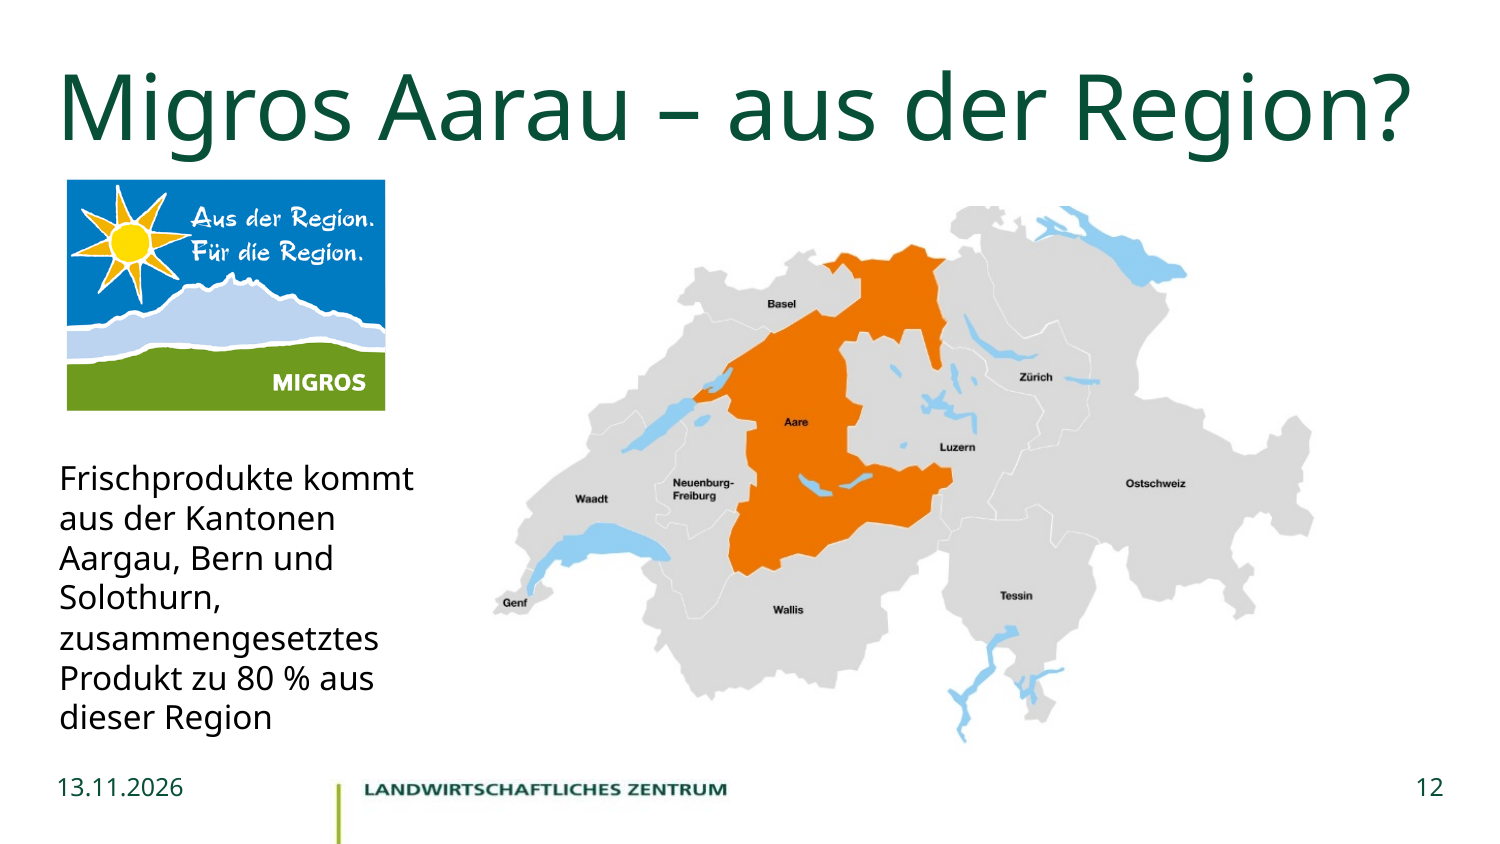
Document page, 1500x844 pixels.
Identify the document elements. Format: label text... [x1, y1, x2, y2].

text_box Frischprodukte kommt aus der Kantonen Aargau, Bern und Solothurn, zusammengesetztes Produkt zu 80 % aus dieser Region [44, 449, 404, 744]
picture [60, 174, 386, 416]
picture [329, 779, 730, 844]
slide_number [41, 771, 278, 844]
slide_number 12 [1340, 771, 1459, 844]
title Migros Aarau – aus der Region? [41, 33, 1459, 175]
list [409, 206, 1400, 764]
